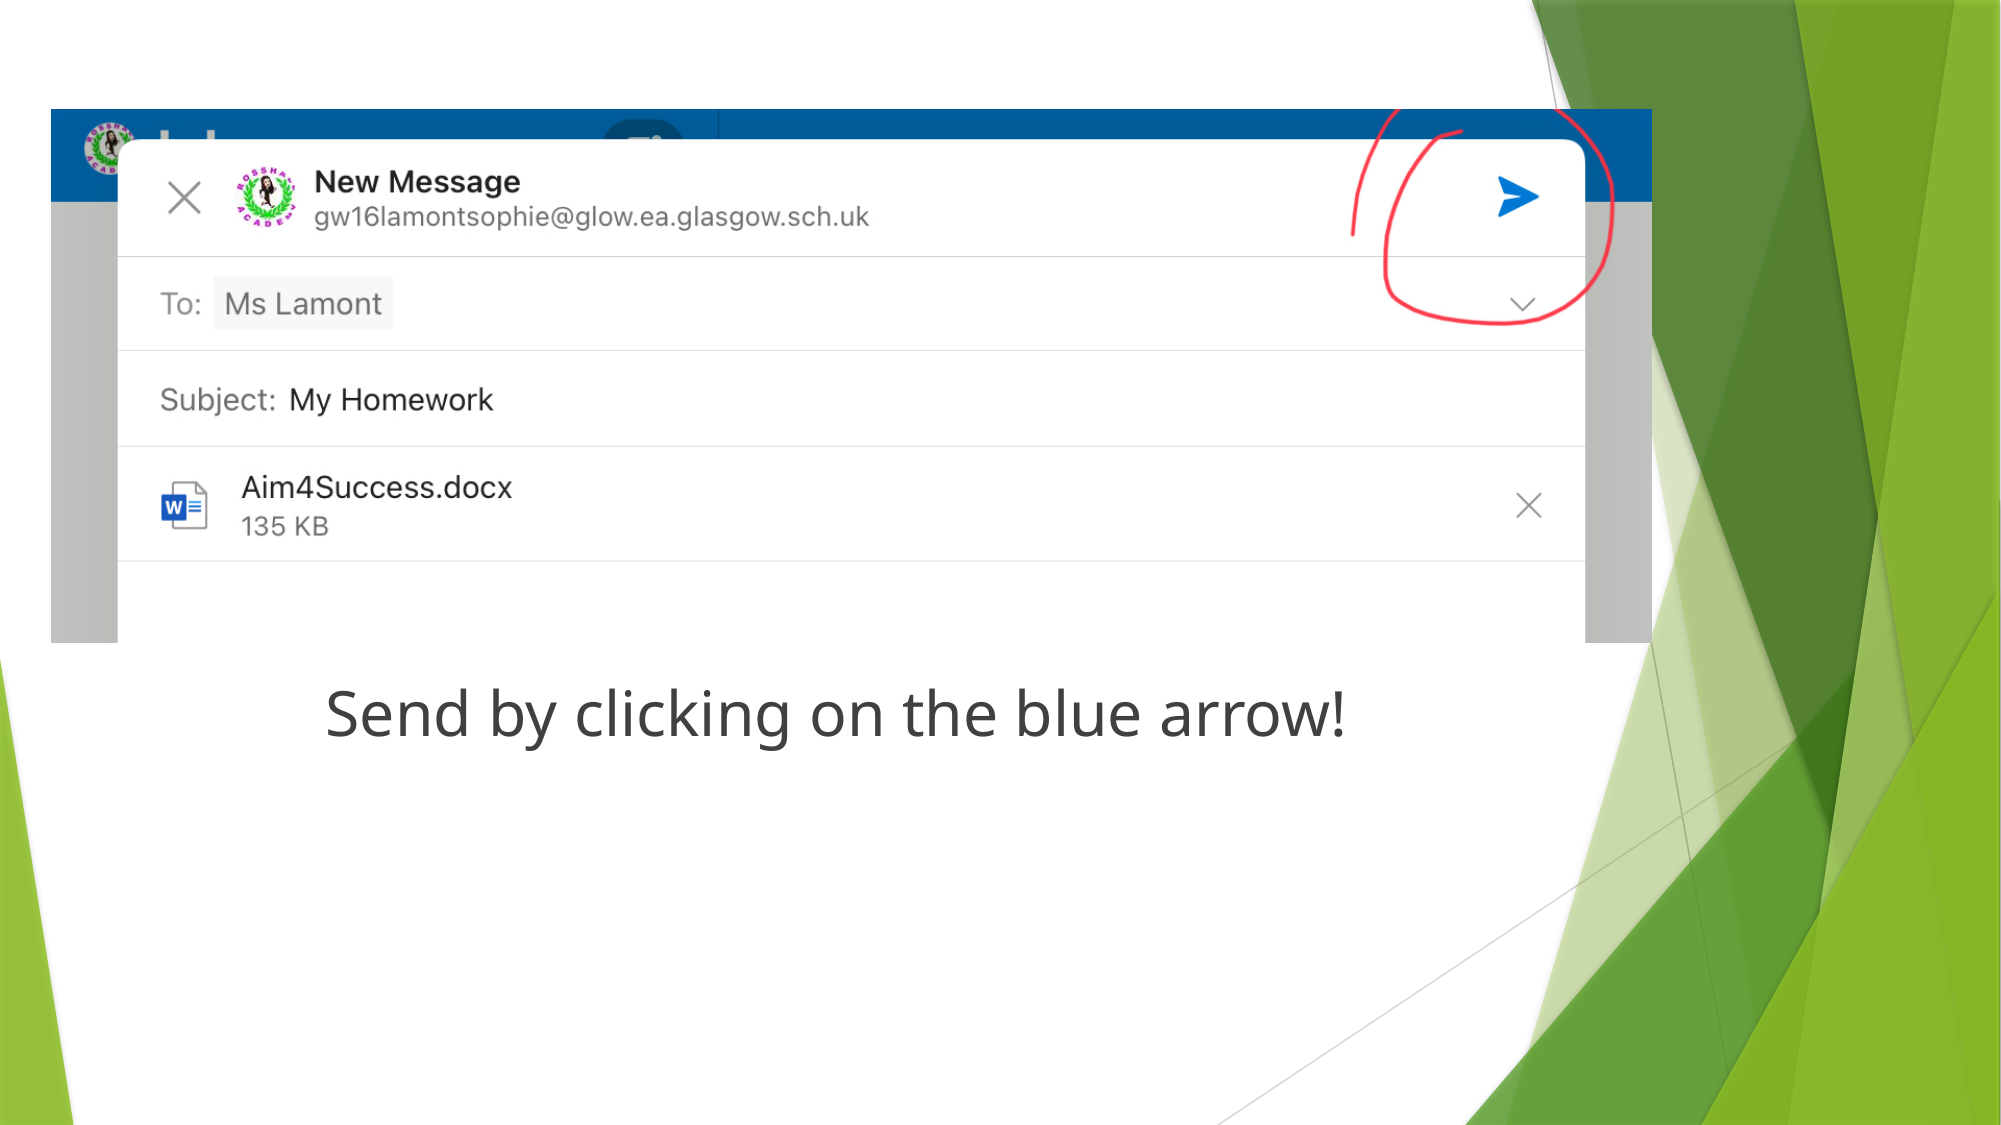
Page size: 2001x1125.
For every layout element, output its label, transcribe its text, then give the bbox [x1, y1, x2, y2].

text_box Send by clicking on the blue arrow! [310, 666, 1558, 1125]
picture [51, 108, 1653, 643]
